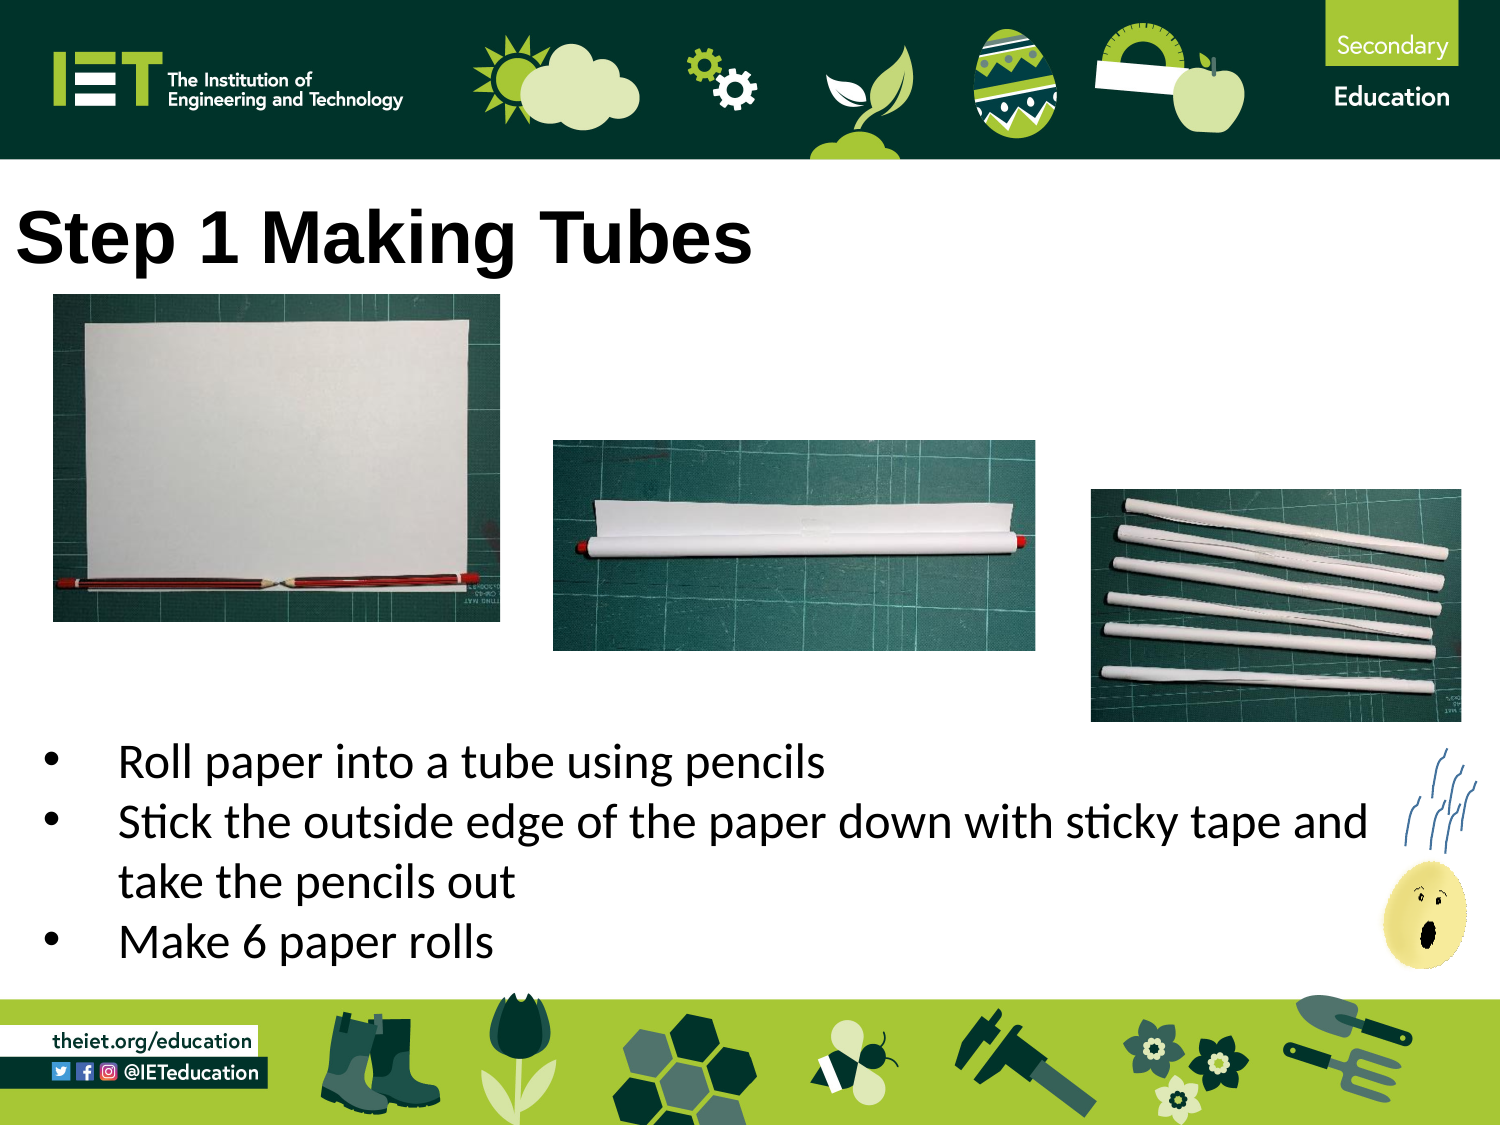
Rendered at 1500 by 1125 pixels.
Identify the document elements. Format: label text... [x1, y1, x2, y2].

picture [0, 0, 1500, 1125]
text_box Roll paper into a tube using pencils Stick the outside edge of the paper down with sticky tape and take the pencils out Make 6 paper rolls [28, 721, 1431, 1036]
title Step 1 Making Tubes [0, 130, 1294, 348]
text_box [1367, 748, 1484, 973]
